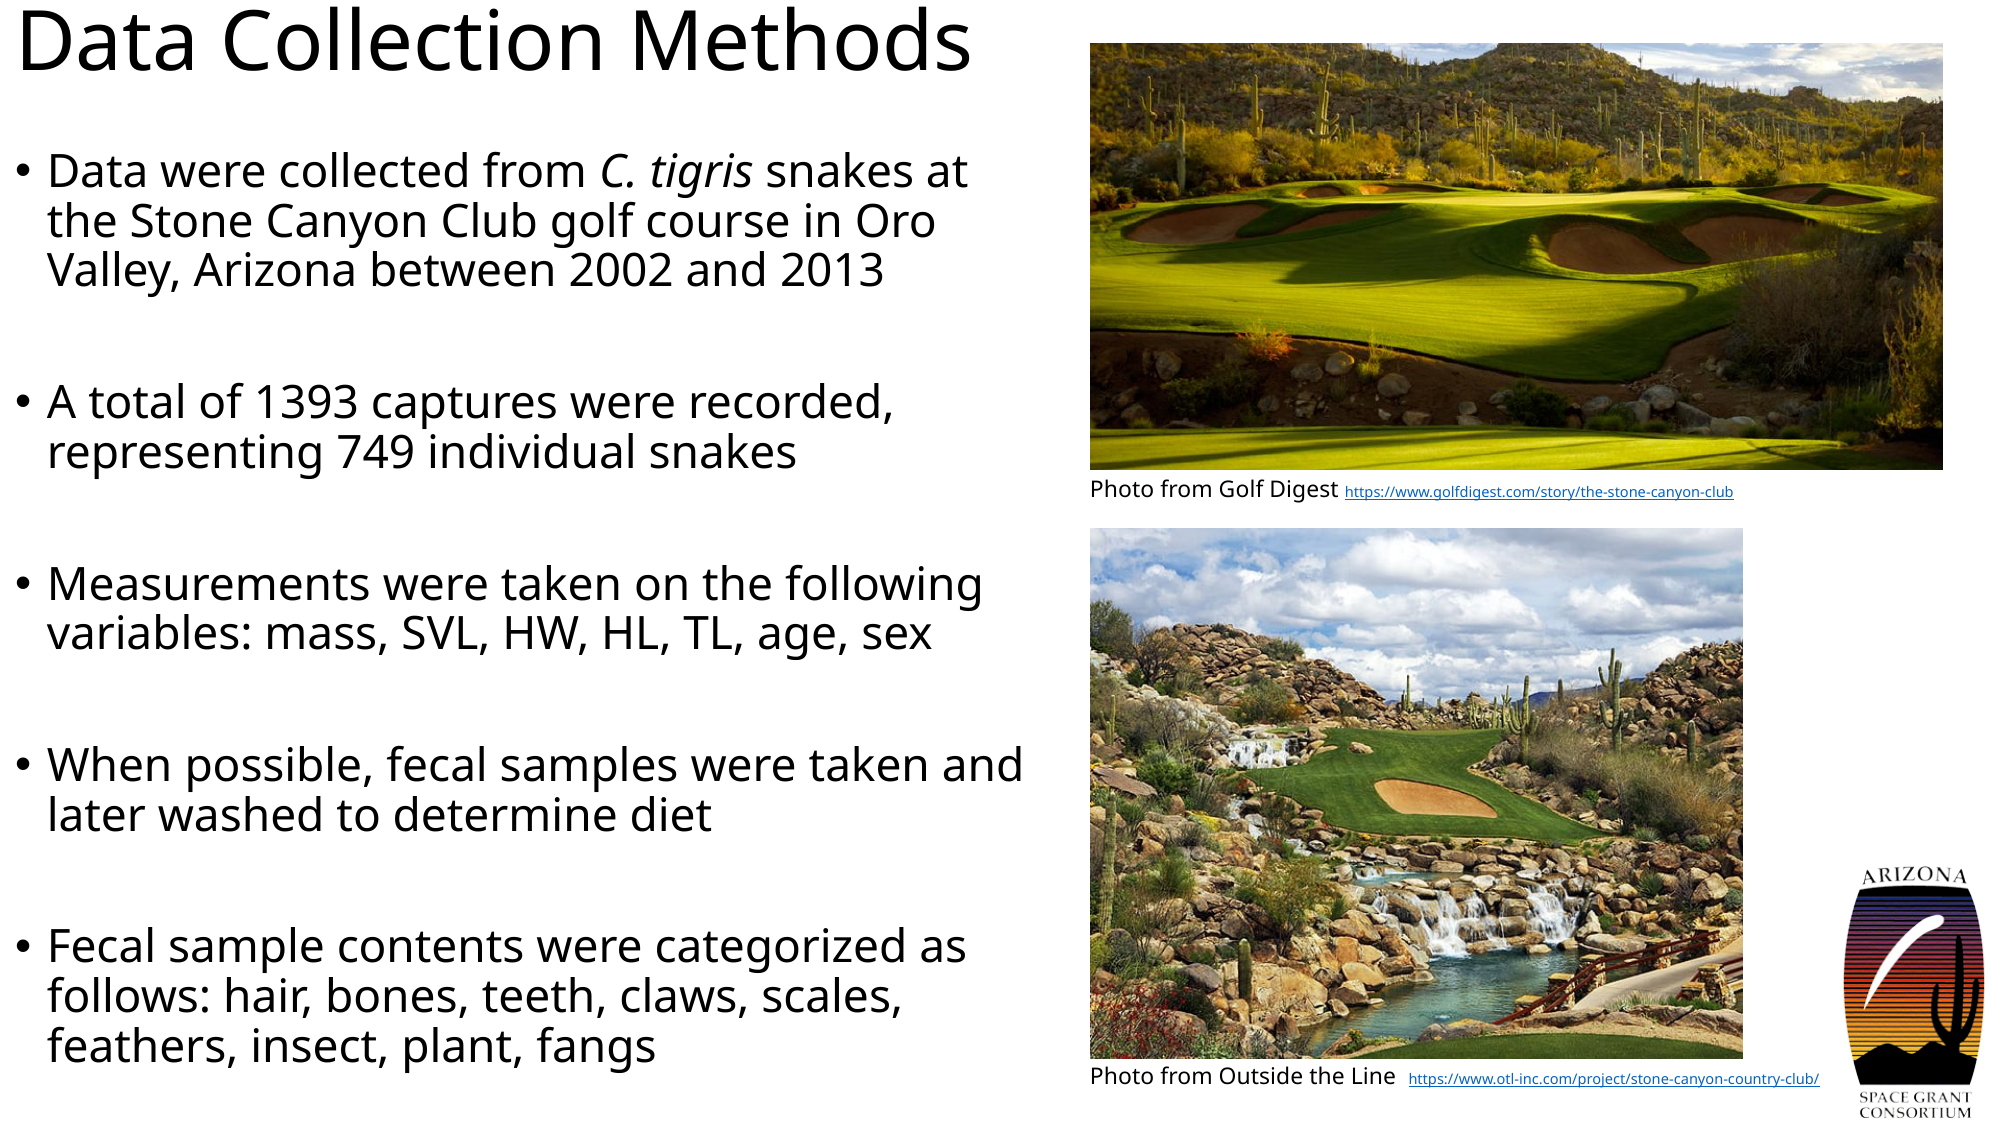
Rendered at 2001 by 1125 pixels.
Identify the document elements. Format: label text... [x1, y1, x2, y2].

text_box Photo from Outside the Line https://www.otl-inc.com/project/stone-canyon-country-club/ [1075, 1053, 1812, 1096]
title Data Collection Methods [0, 3, 1725, 84]
picture [1812, 854, 2000, 1125]
picture [1090, 528, 1743, 1059]
text_box Photo from Golf Digest https://www.golfdigest.com/story/the-stone-canyon-club [1075, 466, 1860, 510]
list Data were collected from C. tigris snakes at the Stone Canyon Club golf course in Oro Valley, Arizona between 2002 and 2013 A total of 1393 captures were recorded, representing 749 individual snakes Measurements were taken on the following variables: mass, SVL, HW, HL, TL, age, sex When possible, fecal samples were taken and later washed to determine diet Fecal sample contents were categorized as follows: hair, bones, teeth, claws, scales, feathers, insect, plant, fangs [0, 140, 1047, 1097]
picture [1090, 43, 1943, 470]
